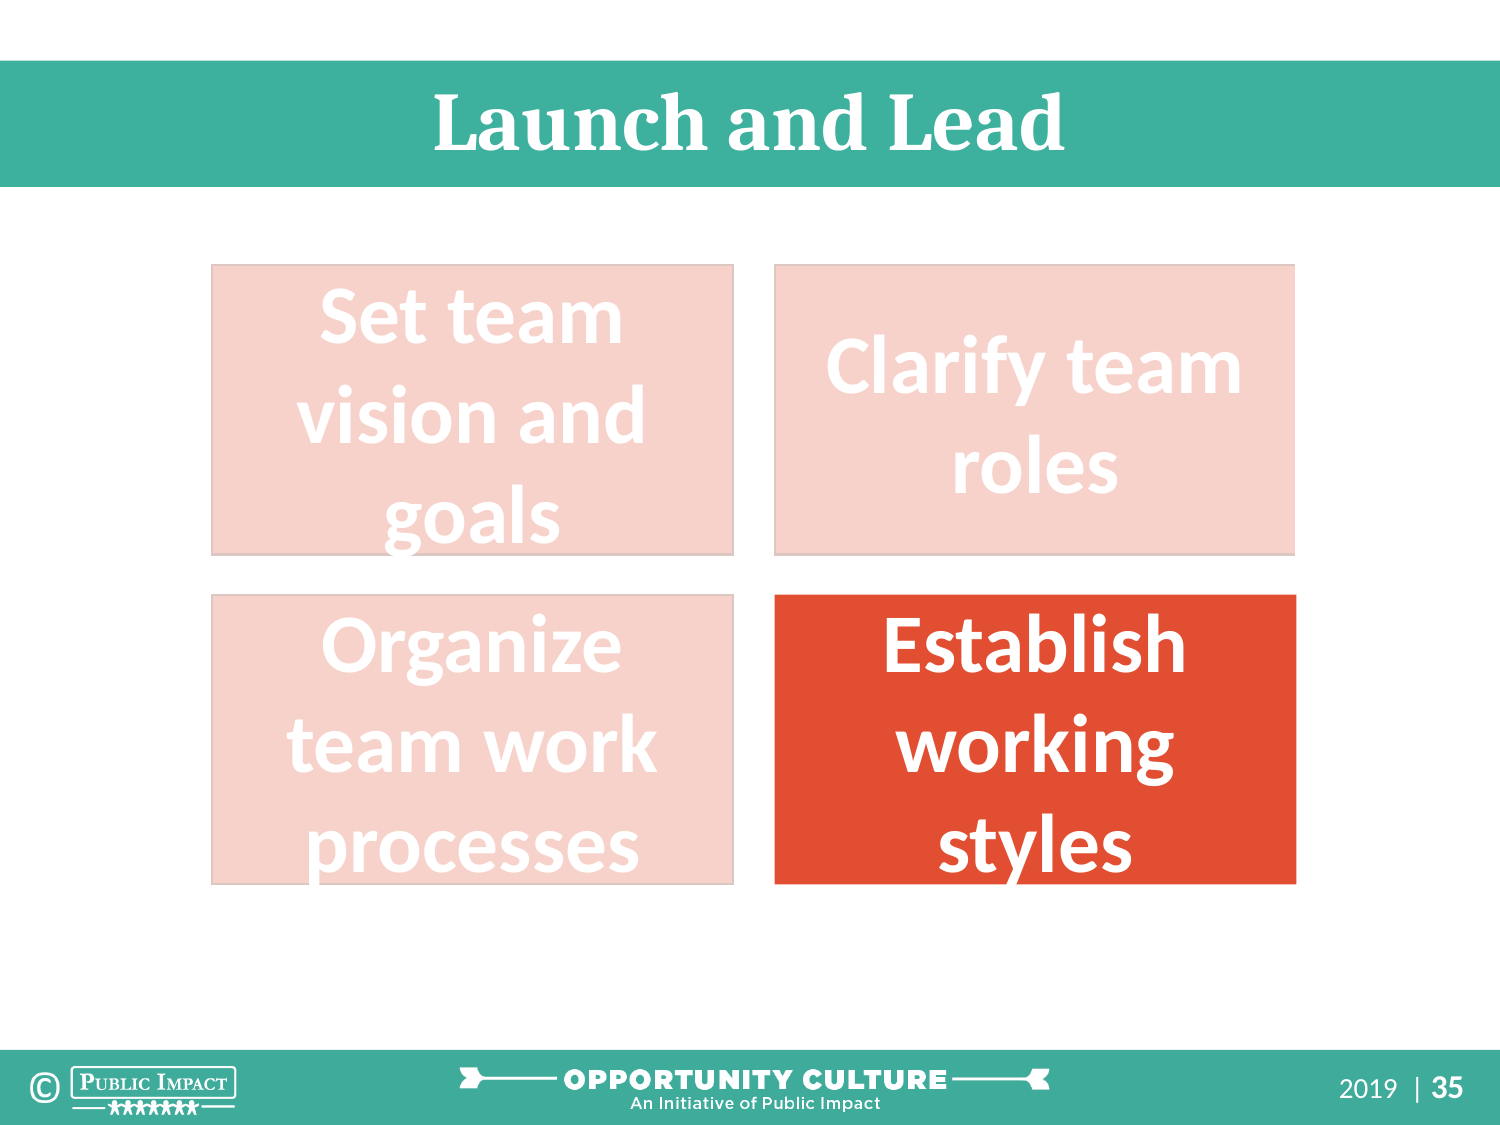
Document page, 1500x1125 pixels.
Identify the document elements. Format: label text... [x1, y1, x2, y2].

text_box Establish working styles [774, 594, 1298, 885]
list Launch and Lead [0, 60, 1500, 187]
picture [450, 1047, 1050, 1125]
picture [15, 1058, 240, 1123]
text_box [88, 214, 1298, 911]
